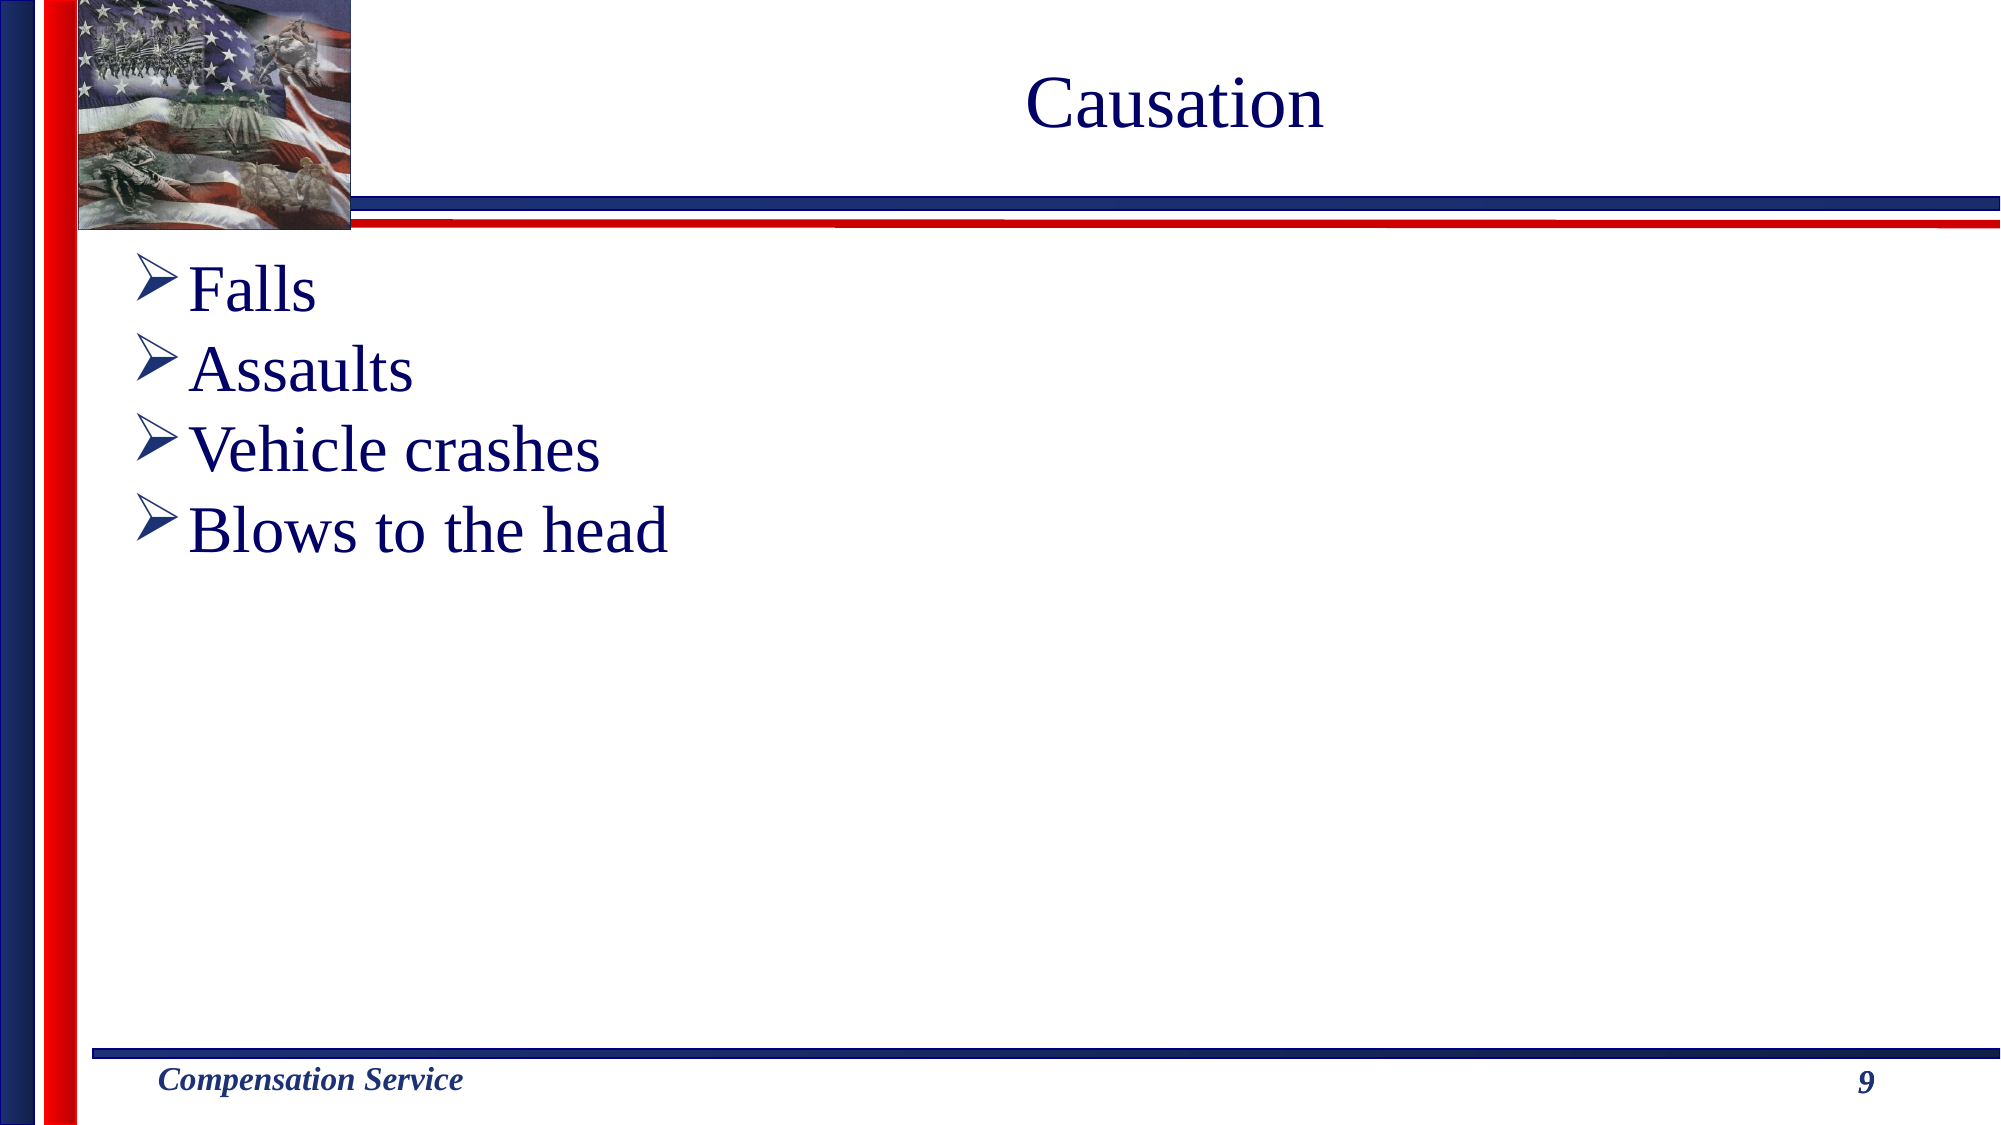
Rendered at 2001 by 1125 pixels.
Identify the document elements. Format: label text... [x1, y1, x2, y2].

text_box Causation [350, 0, 2000, 195]
text_box 9 [1733, 1042, 2000, 1118]
picture [78, 0, 351, 230]
list Falls Assaults Vehicle crashes Blows to the head [116, 237, 1967, 1038]
